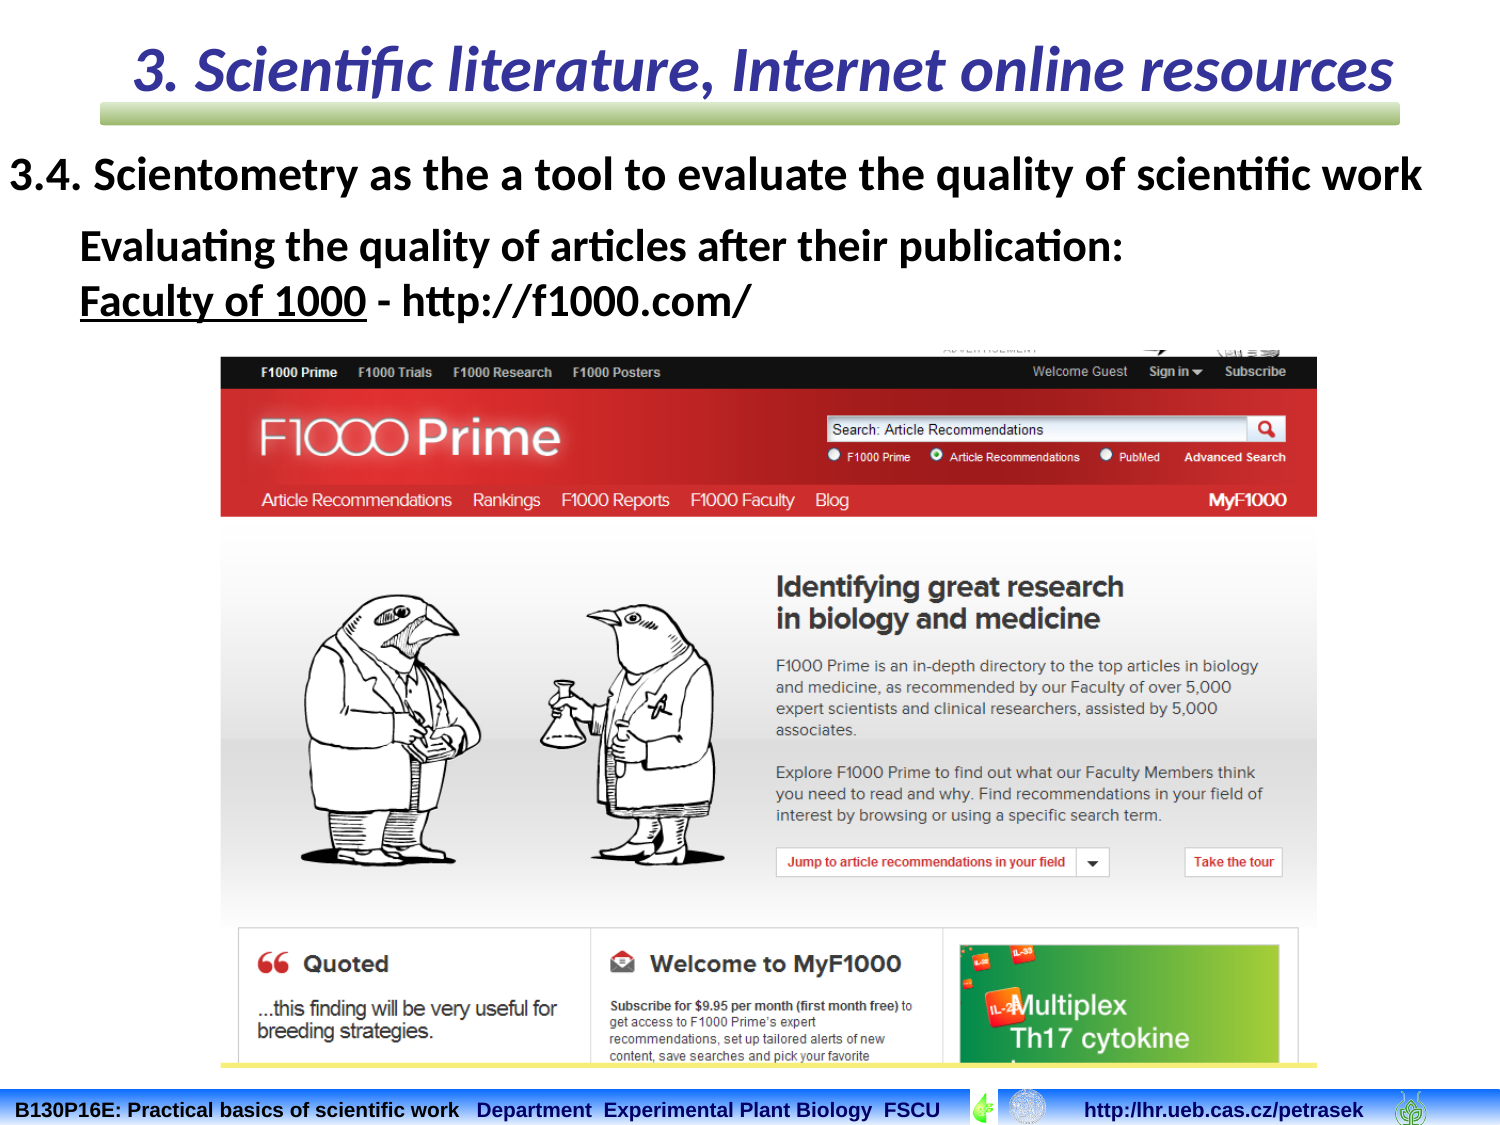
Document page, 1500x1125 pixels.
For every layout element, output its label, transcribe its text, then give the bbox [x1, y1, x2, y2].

text_box [98, 99, 1402, 128]
text_box 3. Scientific literature, Internet online resources [116, 18, 1410, 112]
picture [220, 349, 1318, 1068]
text_box Evaluating the quality of articles after their publication: Faculty of 1000 - http://f1000.com/ [64, 208, 1364, 333]
text_box 3.4. Scientometry as the a tool to evaluate the quality of scientific work [0, 134, 1500, 208]
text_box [0, 1088, 1500, 1125]
